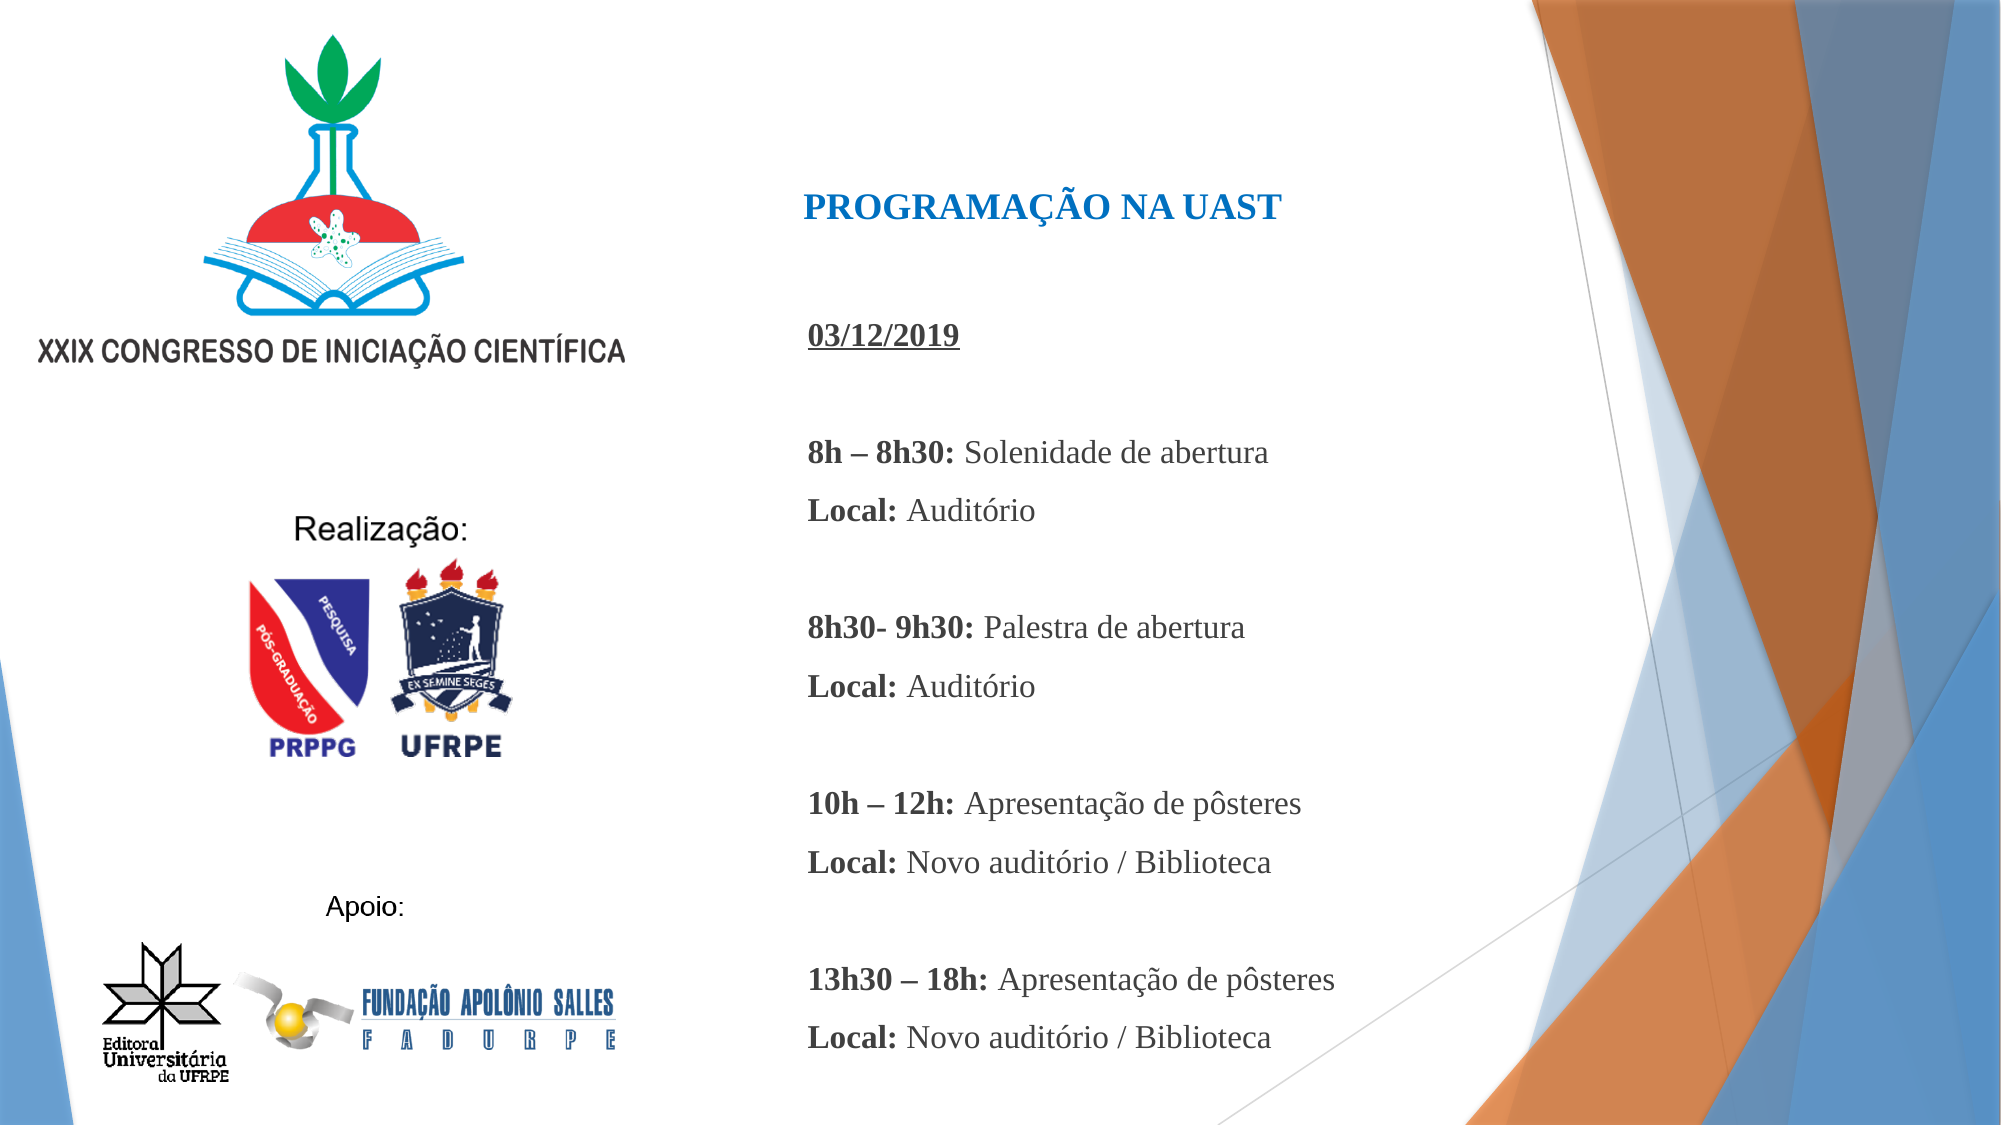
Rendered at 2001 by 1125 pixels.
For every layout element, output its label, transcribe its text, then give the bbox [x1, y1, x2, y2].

picture [43, 881, 625, 1097]
picture [197, 499, 552, 758]
picture [37, 33, 625, 376]
text_box PROGRAMAÇÃO NA UAST [630, 173, 1489, 236]
list 03/12/2019 8h – 8h30: Solenidade de abertura Local: Auditório 8h30- 9h30: Palestra de abertura Local: Auditório 10h – 12h: Apresentação de pôsteres Local: Novo auditório / Biblioteca 13h30 – 18h: Apresentação de pôsteres Local: Novo auditório / Biblioteca [792, 305, 1762, 1065]
